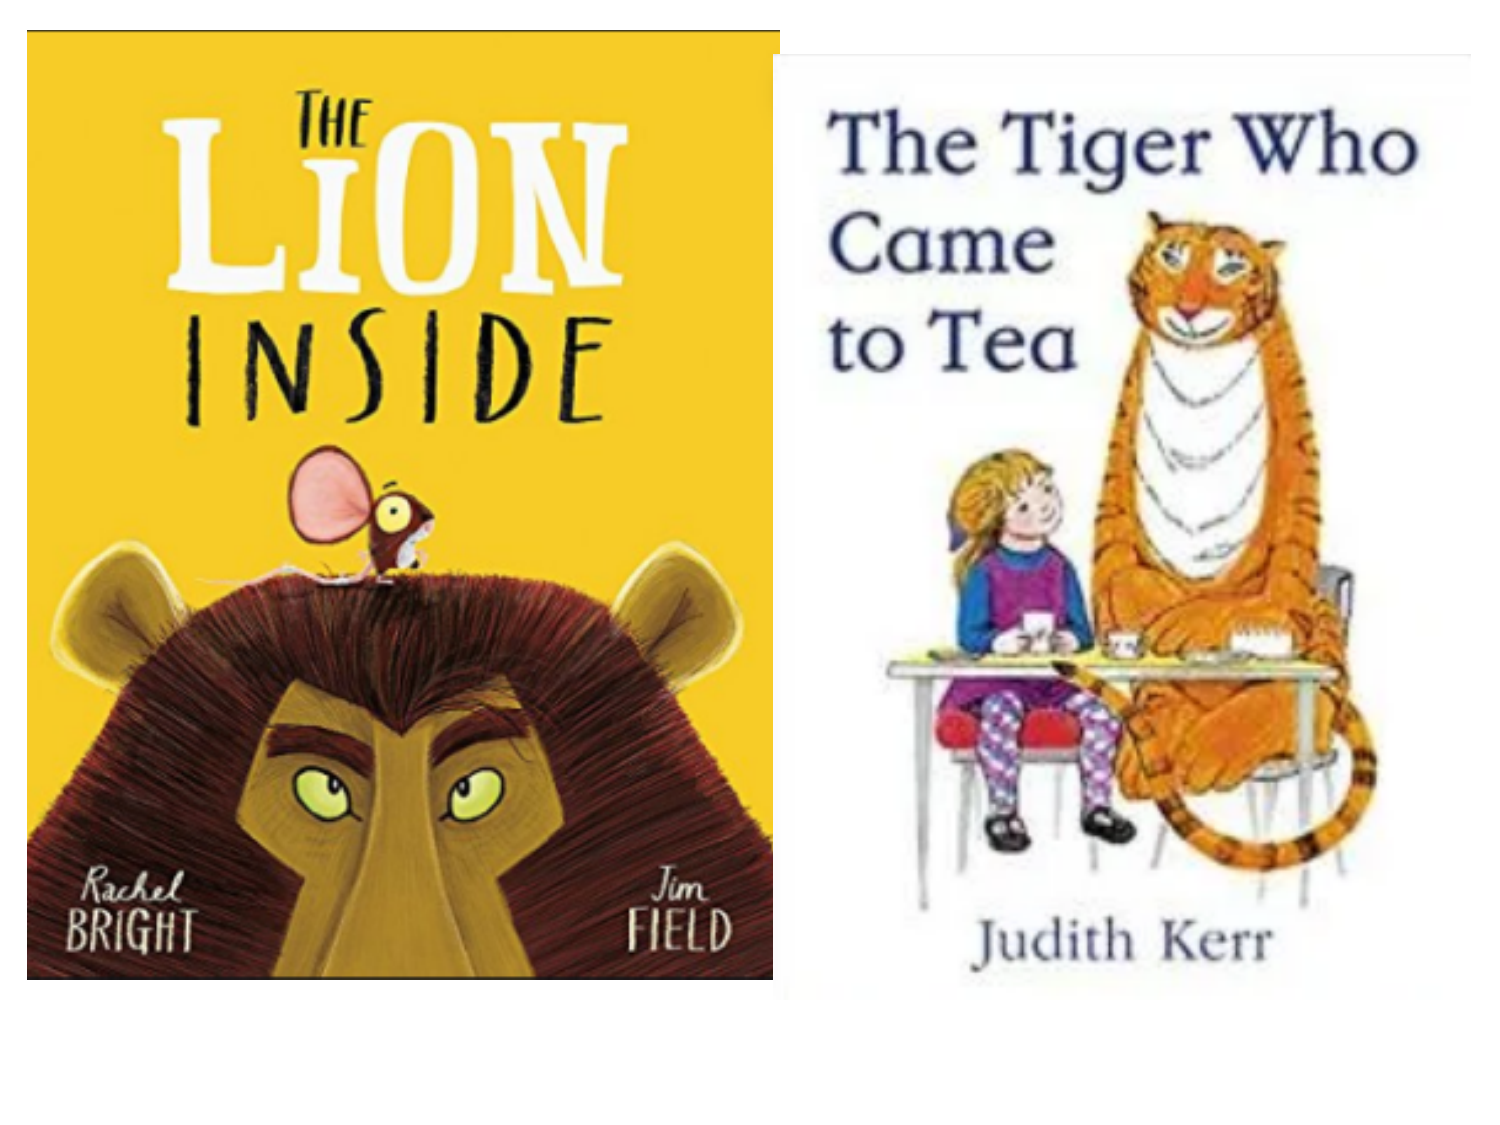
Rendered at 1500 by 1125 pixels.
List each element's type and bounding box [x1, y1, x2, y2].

picture [27, 30, 1471, 1000]
